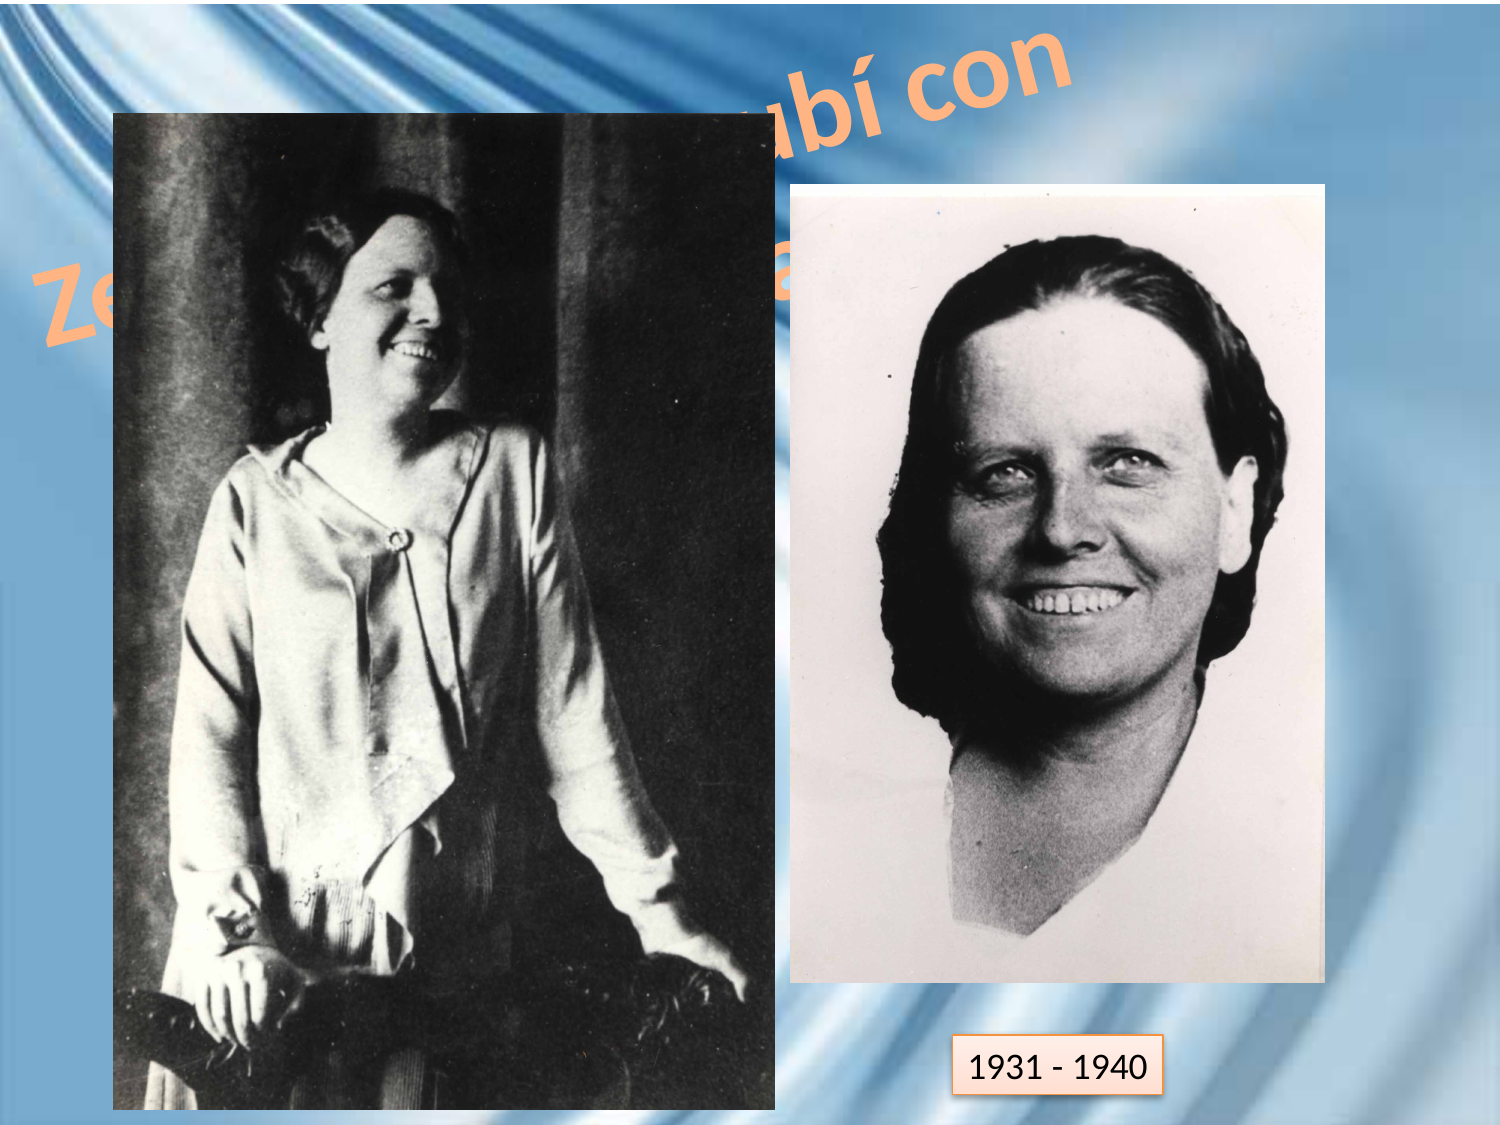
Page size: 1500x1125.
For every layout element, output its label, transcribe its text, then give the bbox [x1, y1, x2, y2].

picture [0, 4, 1500, 1125]
text_box 1931 - 1940 [952, 1034, 1164, 1095]
